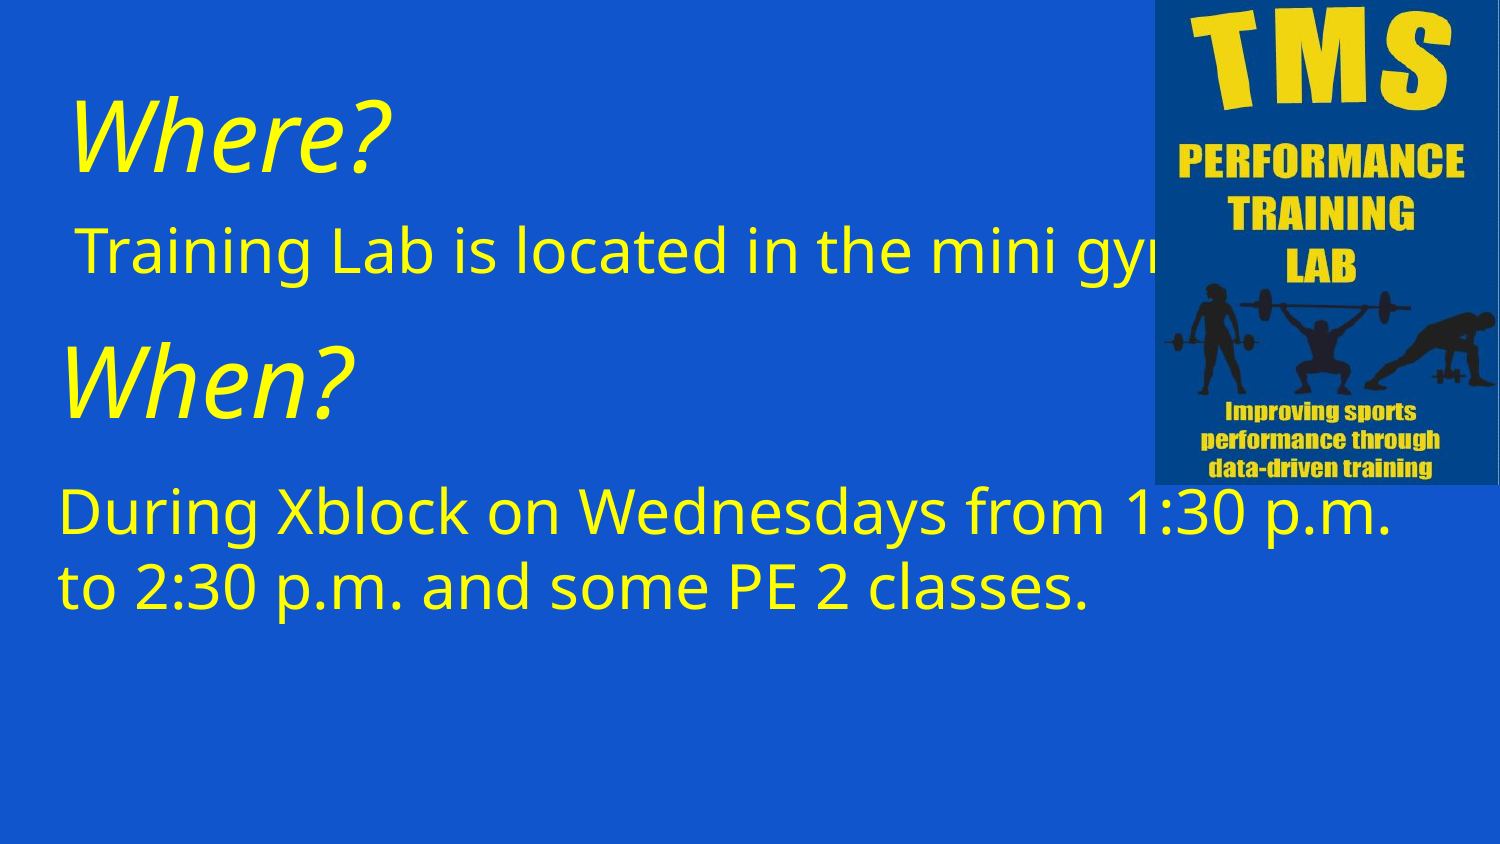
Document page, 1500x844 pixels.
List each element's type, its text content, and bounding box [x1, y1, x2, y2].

picture [1154, 0, 1500, 485]
list Training Lab is located in the mini gym When? During Xblock on Wednesdays from 1:30 p.m. to 2:30 p.m. and some PE 2 classes. [42, 195, 1441, 756]
title Where? [51, 57, 1149, 155]
